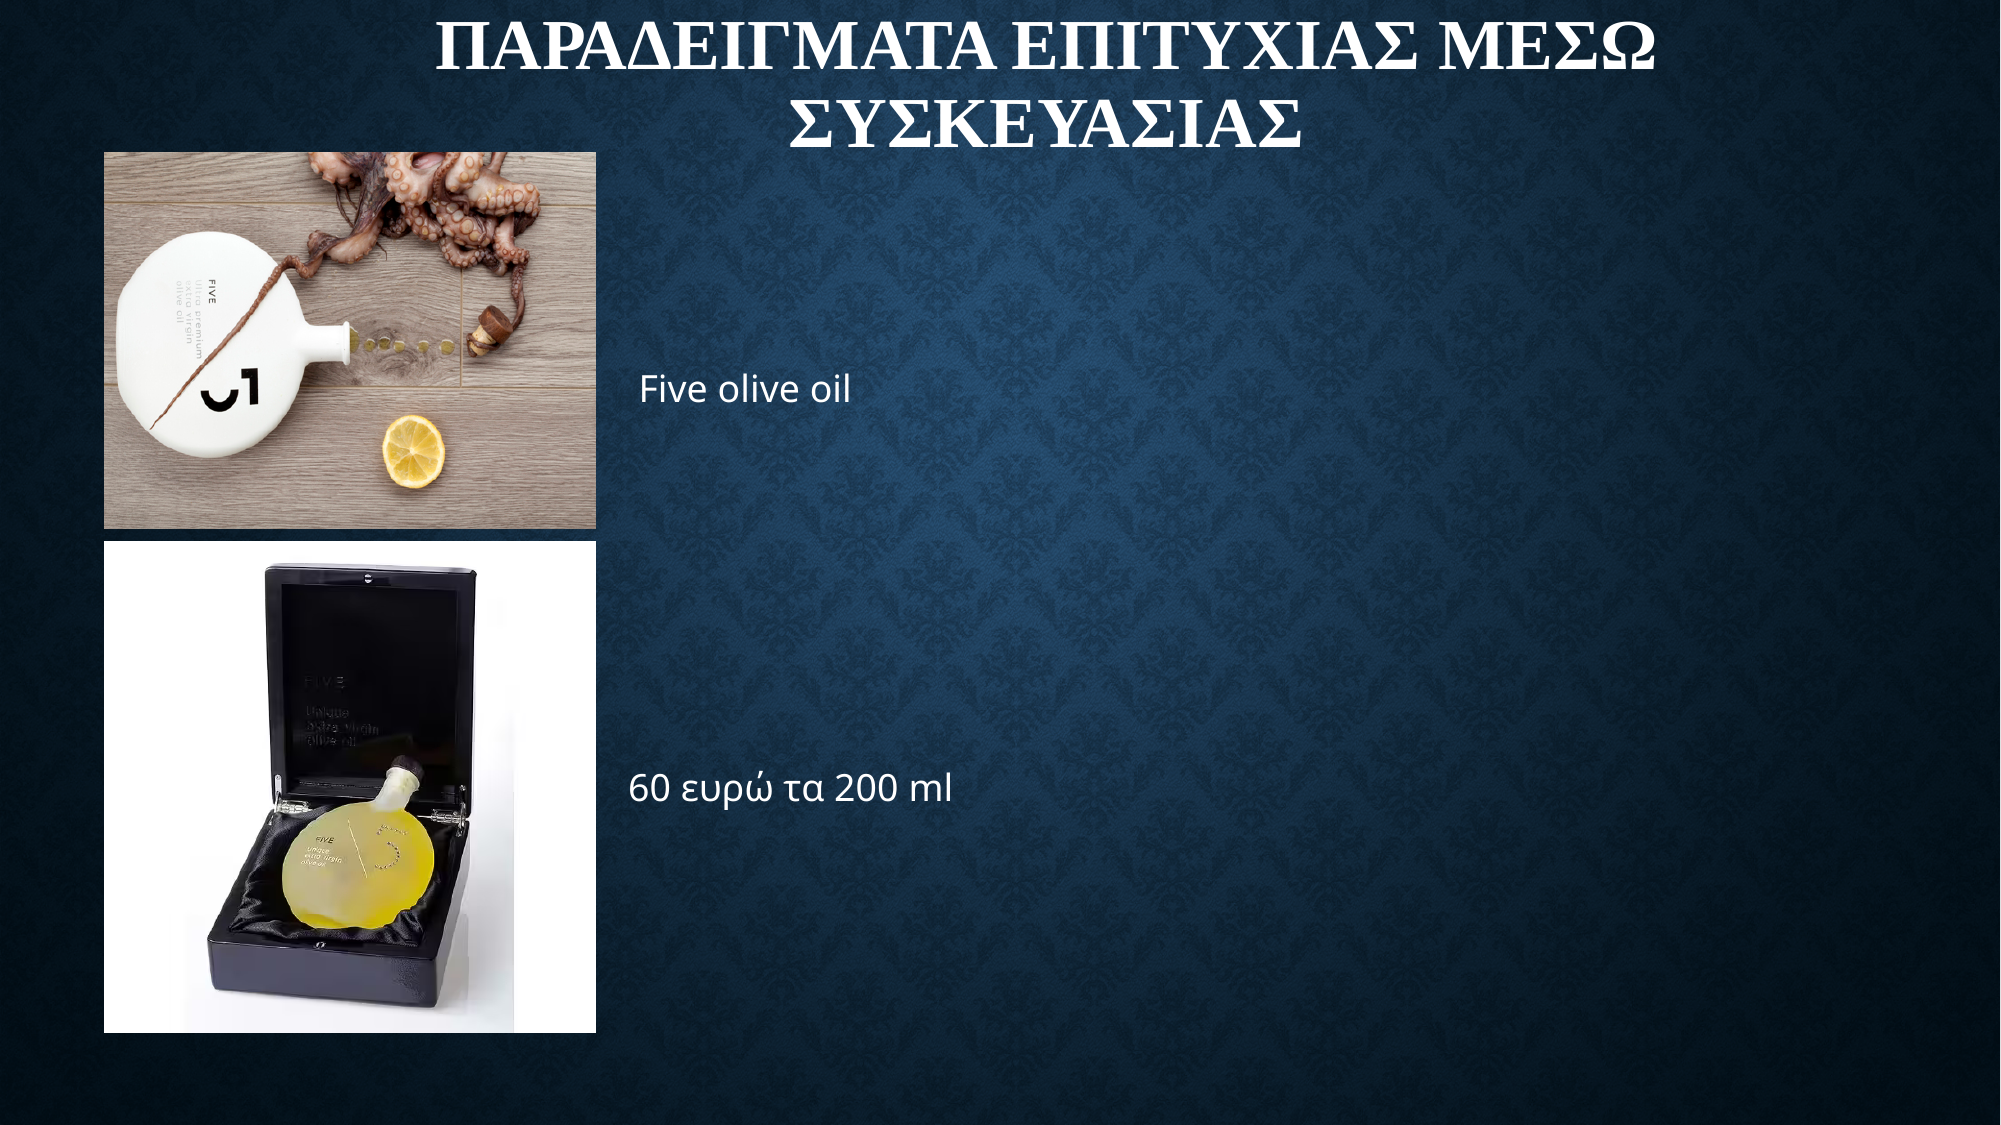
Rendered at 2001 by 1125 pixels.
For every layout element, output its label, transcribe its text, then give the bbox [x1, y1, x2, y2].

picture [103, 540, 597, 1034]
text_box 60 ευρώ τα 200 ml [613, 756, 969, 817]
text_box Five olive oil [623, 357, 868, 418]
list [103, 152, 597, 529]
title ΠΑΡΑΔΕΙΓΜΑΤΑ επιτυχιασ μεσω συσκευασιασ [183, 0, 1909, 172]
